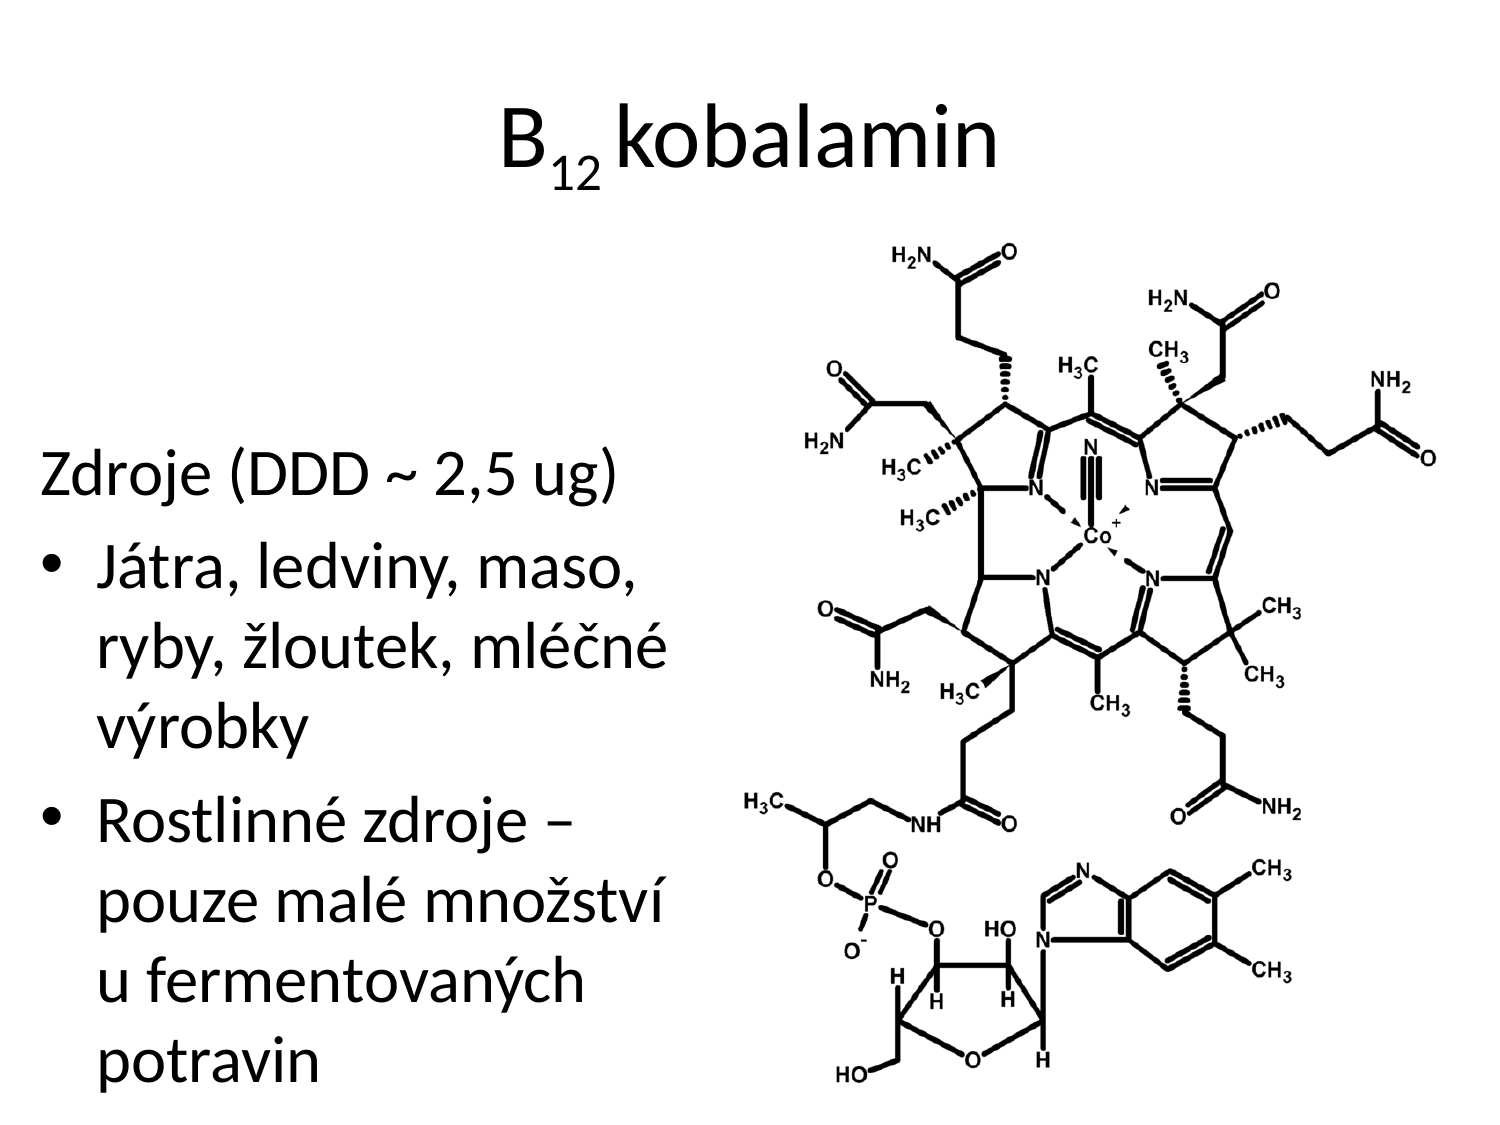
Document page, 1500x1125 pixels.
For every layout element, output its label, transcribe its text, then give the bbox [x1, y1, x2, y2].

text_box Zdroje (DDD ~ 2,5 ug) Játra, ledviny, maso, ryby, žloutek, mléčné výrobky Rostlinné zdroje – pouze malé množství u fermentovaných potravin [25, 420, 728, 1121]
picture [743, 232, 1447, 1087]
title B12 kobalamin [75, 45, 1425, 233]
